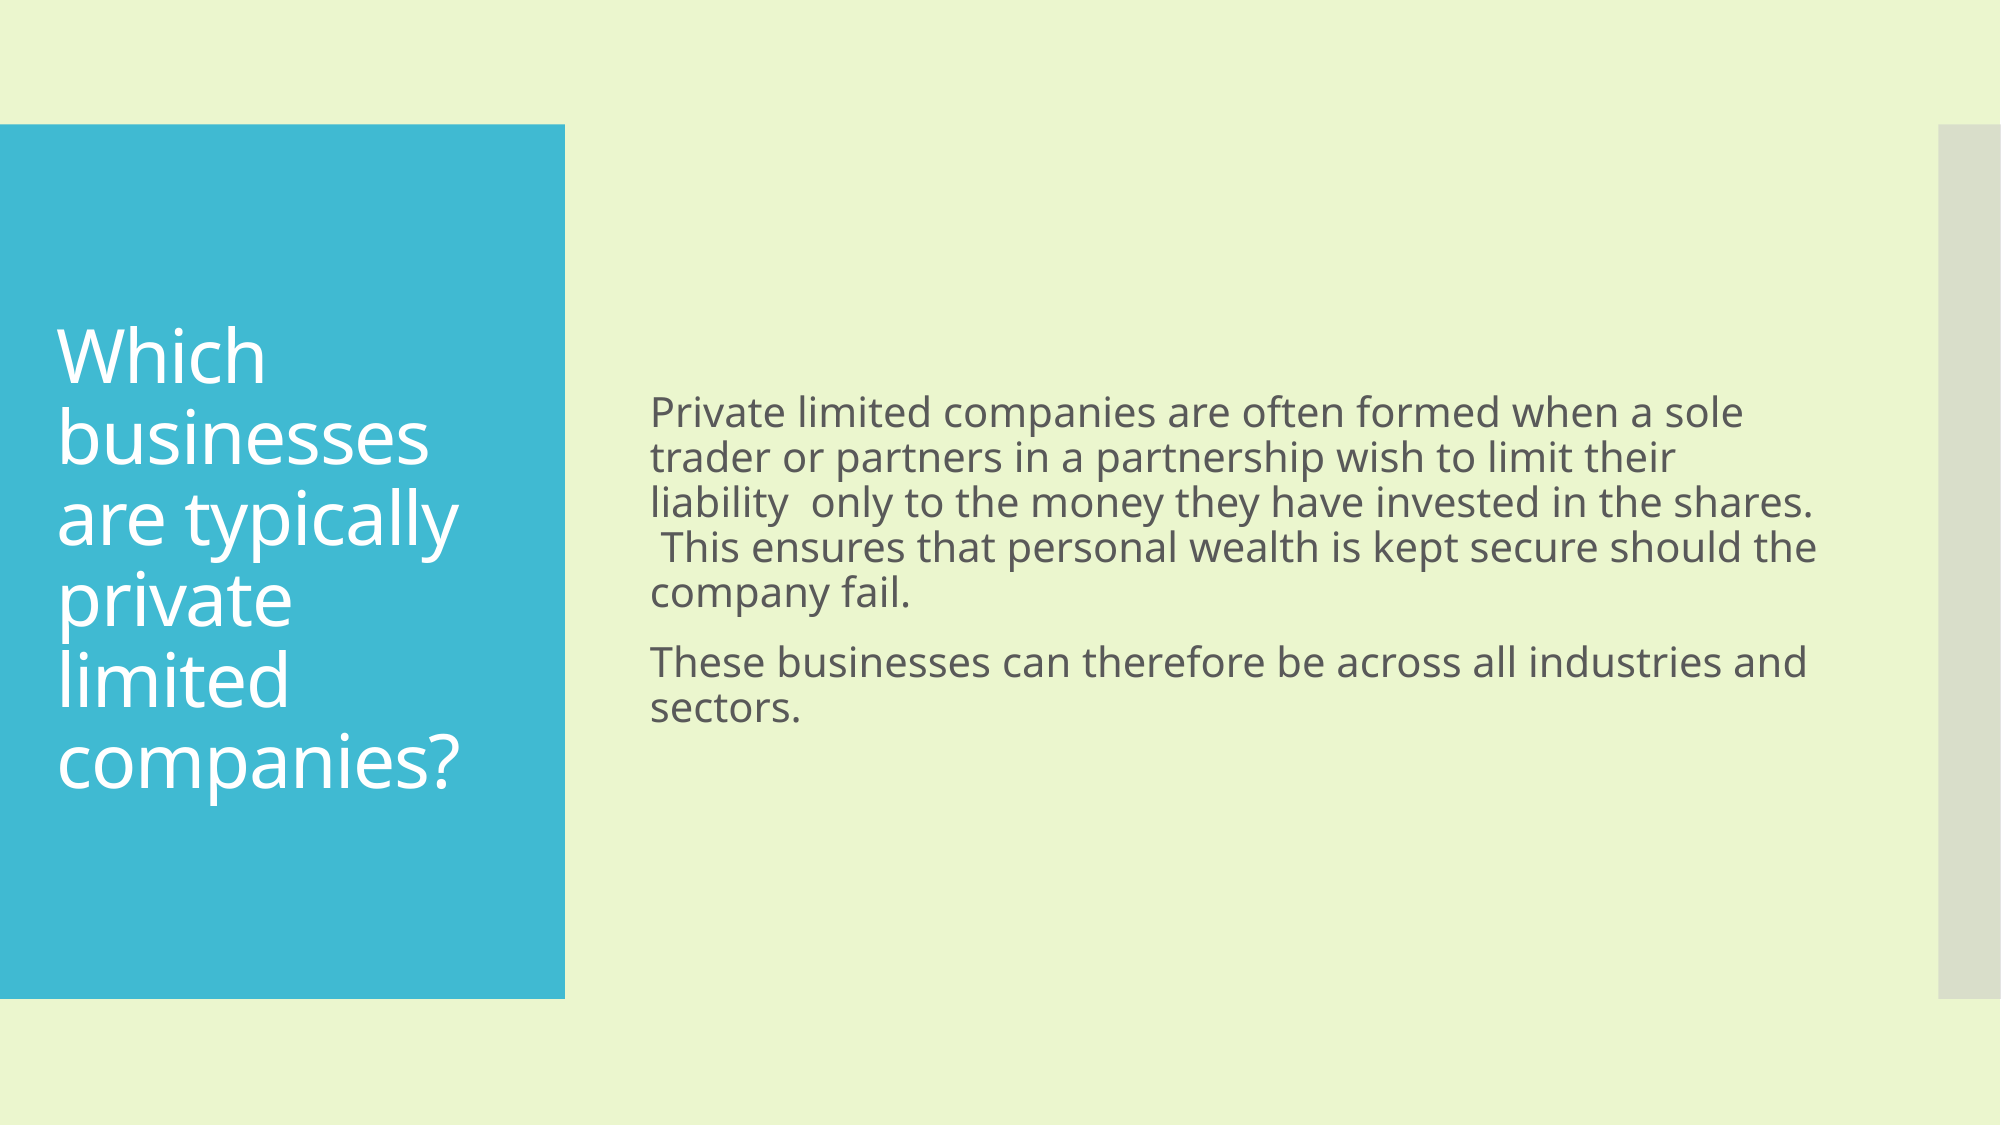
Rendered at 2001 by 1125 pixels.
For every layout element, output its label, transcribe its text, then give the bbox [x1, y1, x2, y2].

title Which businesses are typically private limited companies? [41, 184, 525, 940]
list Private limited companies are often formed when a sole trader or partners in a partnership wish to limit their liability only to the money they have invested in the shares. This ensures that personal wealth is kept secure should the company fail. These businesses can therefore be across all industries and sectors. [634, 141, 1835, 982]
